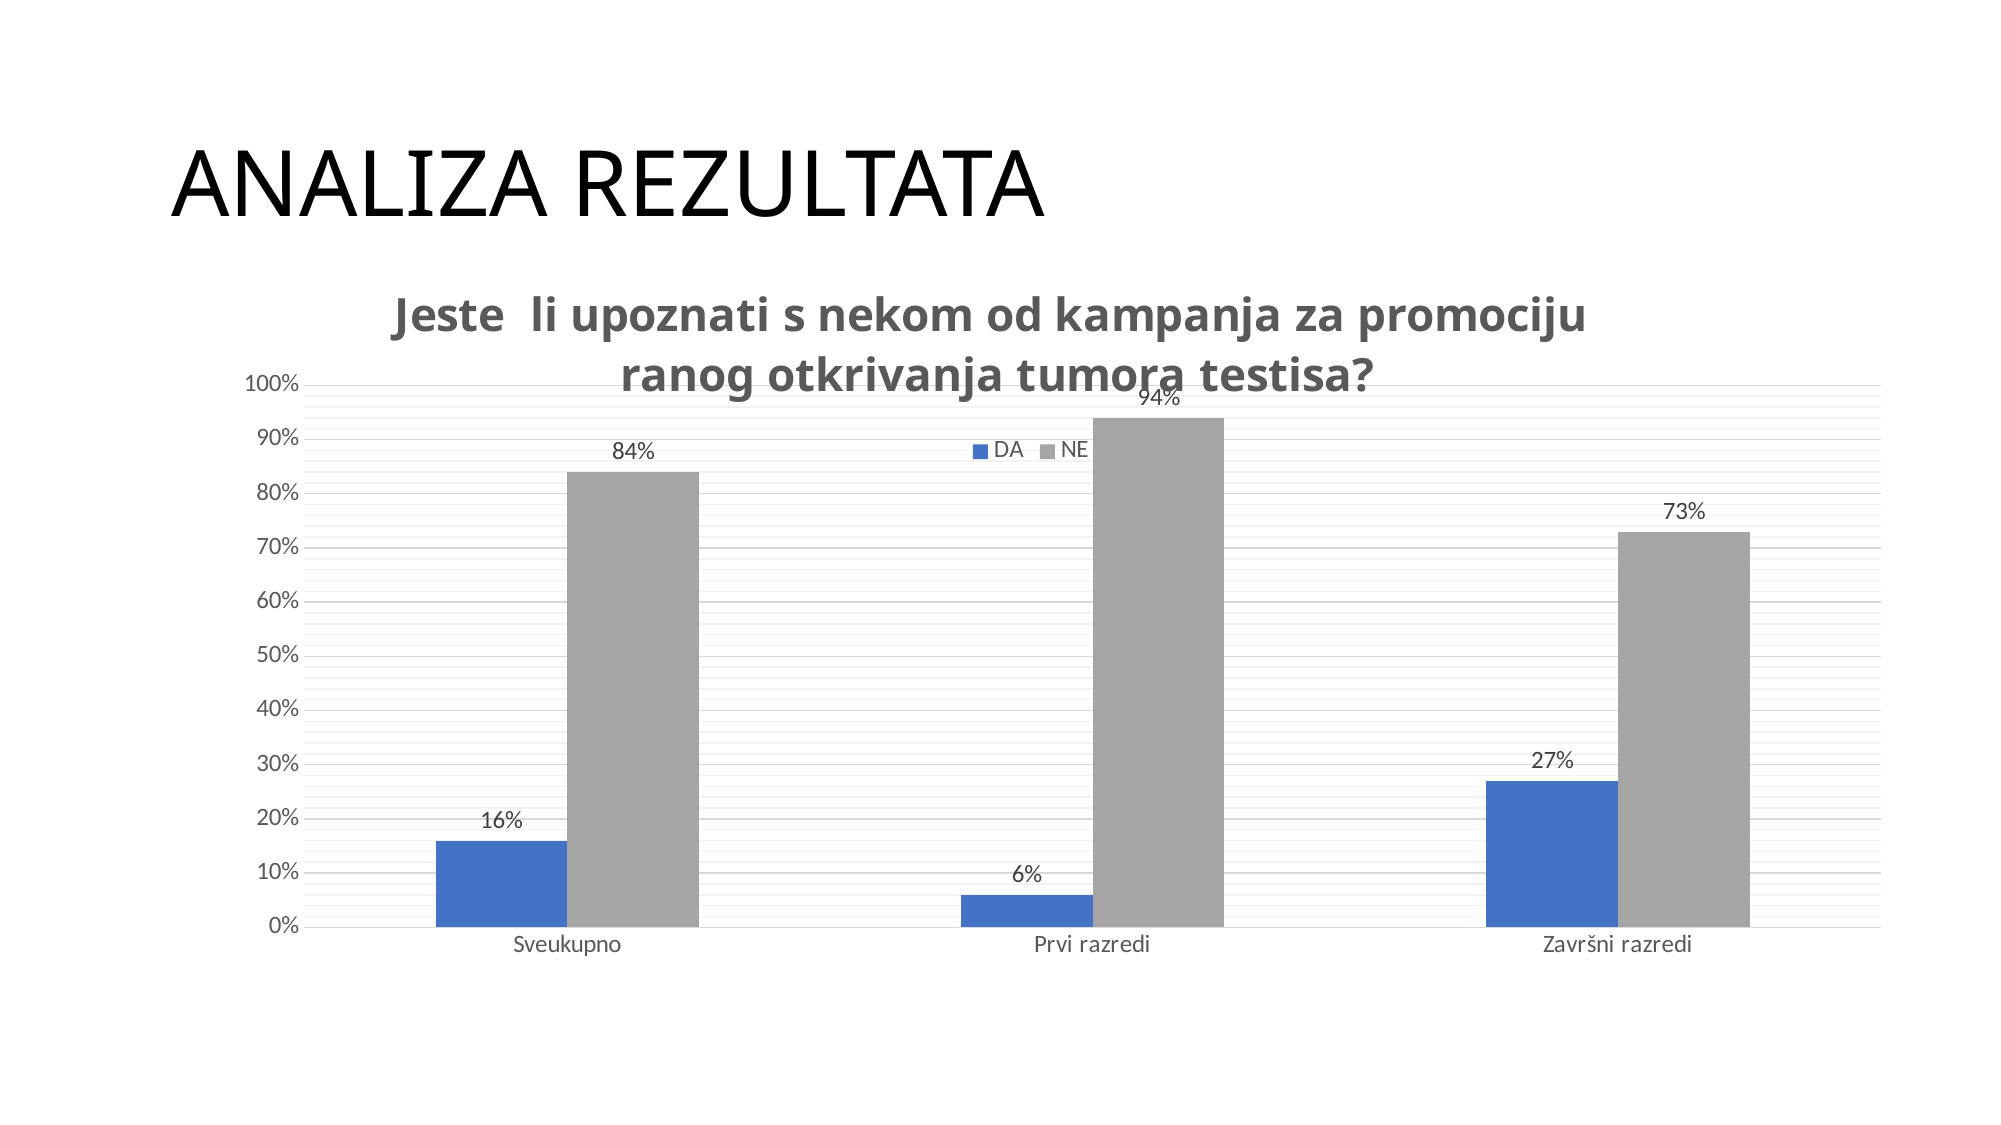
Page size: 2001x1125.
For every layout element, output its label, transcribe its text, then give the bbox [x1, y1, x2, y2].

chart [155, 248, 1907, 1047]
title ANALIZA REZULTATA [155, 78, 1881, 248]
